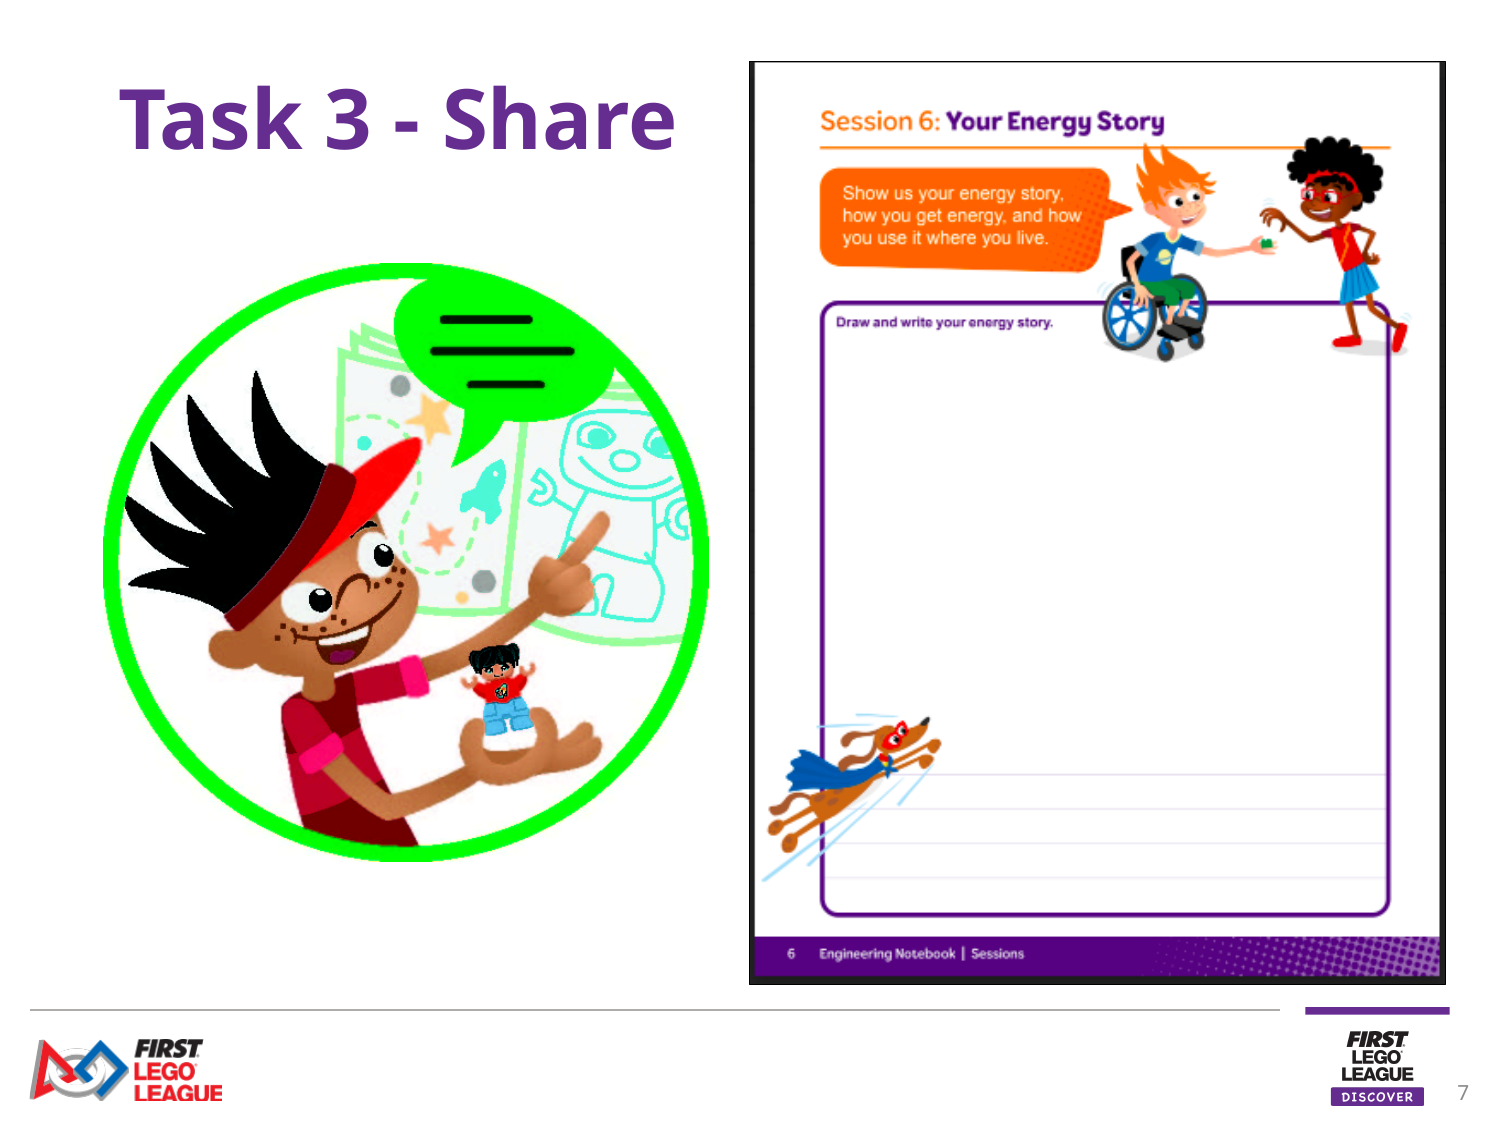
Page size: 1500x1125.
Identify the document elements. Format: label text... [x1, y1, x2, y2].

picture [103, 263, 709, 862]
title Task 3 - Share [103, 59, 1397, 185]
slide_number 7 [1425, 1076, 1484, 1111]
picture [749, 61, 1445, 985]
